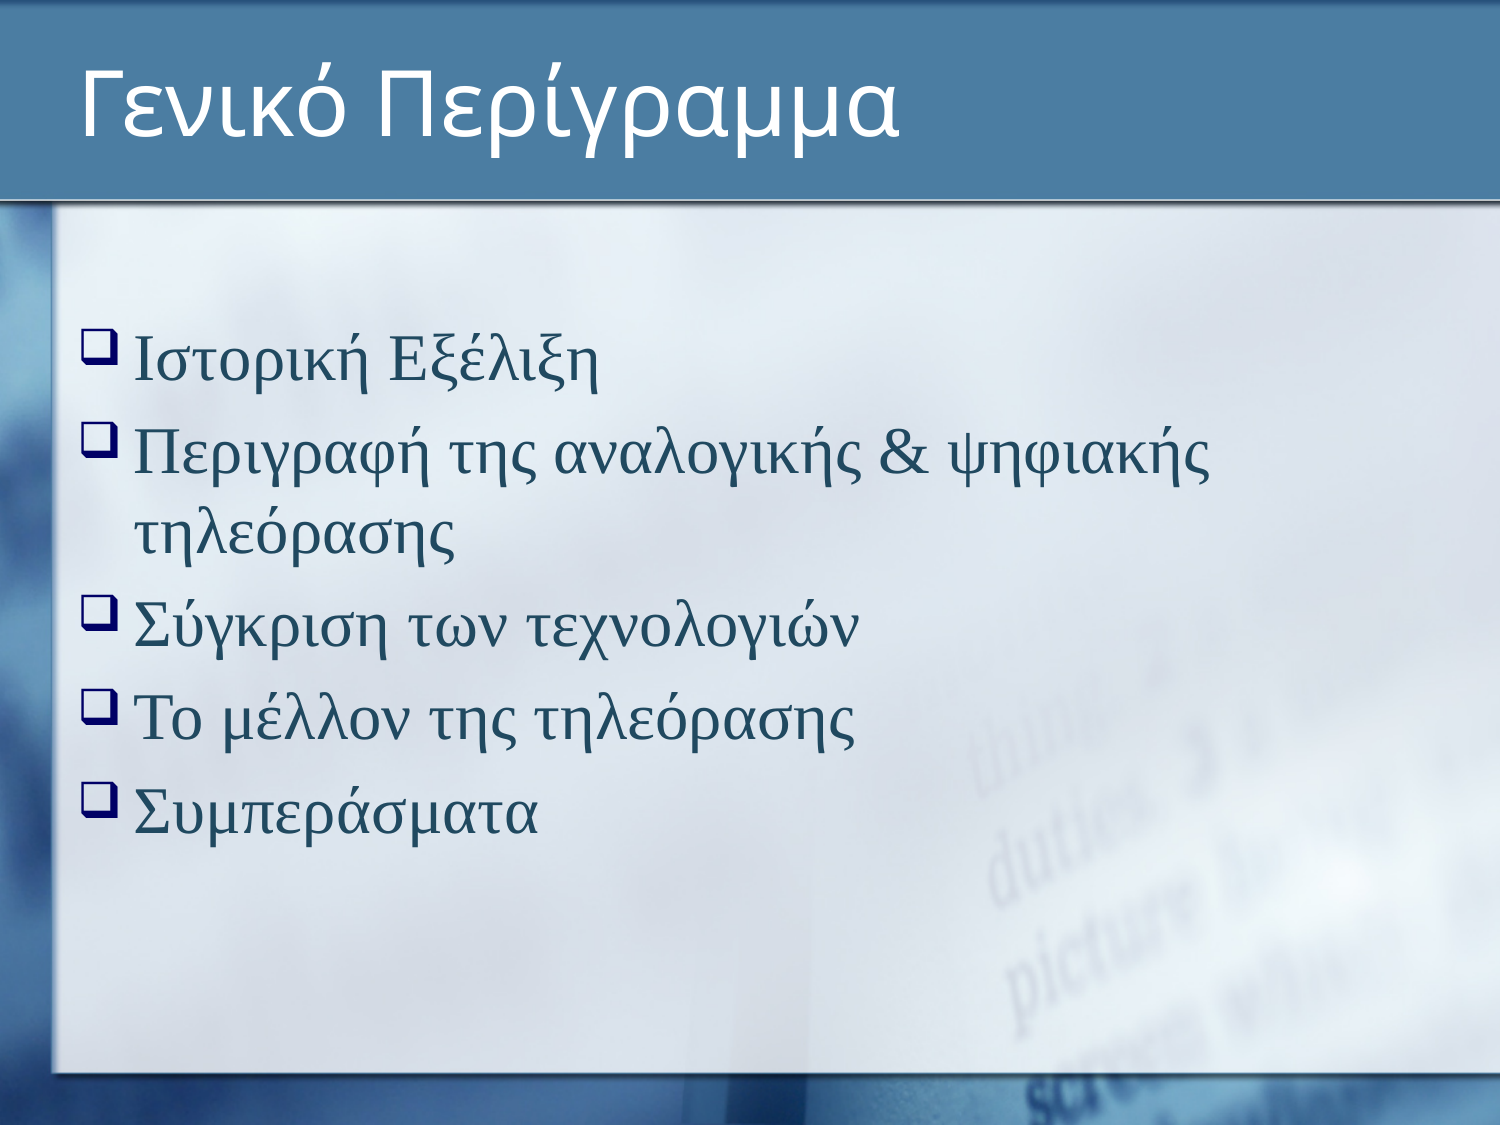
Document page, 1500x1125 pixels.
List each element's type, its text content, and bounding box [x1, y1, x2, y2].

picture [0, 0, 1500, 1125]
title Γενικό Περίγραμμα [62, 12, 1462, 188]
list Ιστορική Εξέλιξη Περιγραφή της αναλογικής & ψηφιακής τηλεόρασης Σύγκριση των τεχνολογιών Το μέλλον της τηλεόρασης Συμπεράσματα [62, 212, 1463, 1076]
